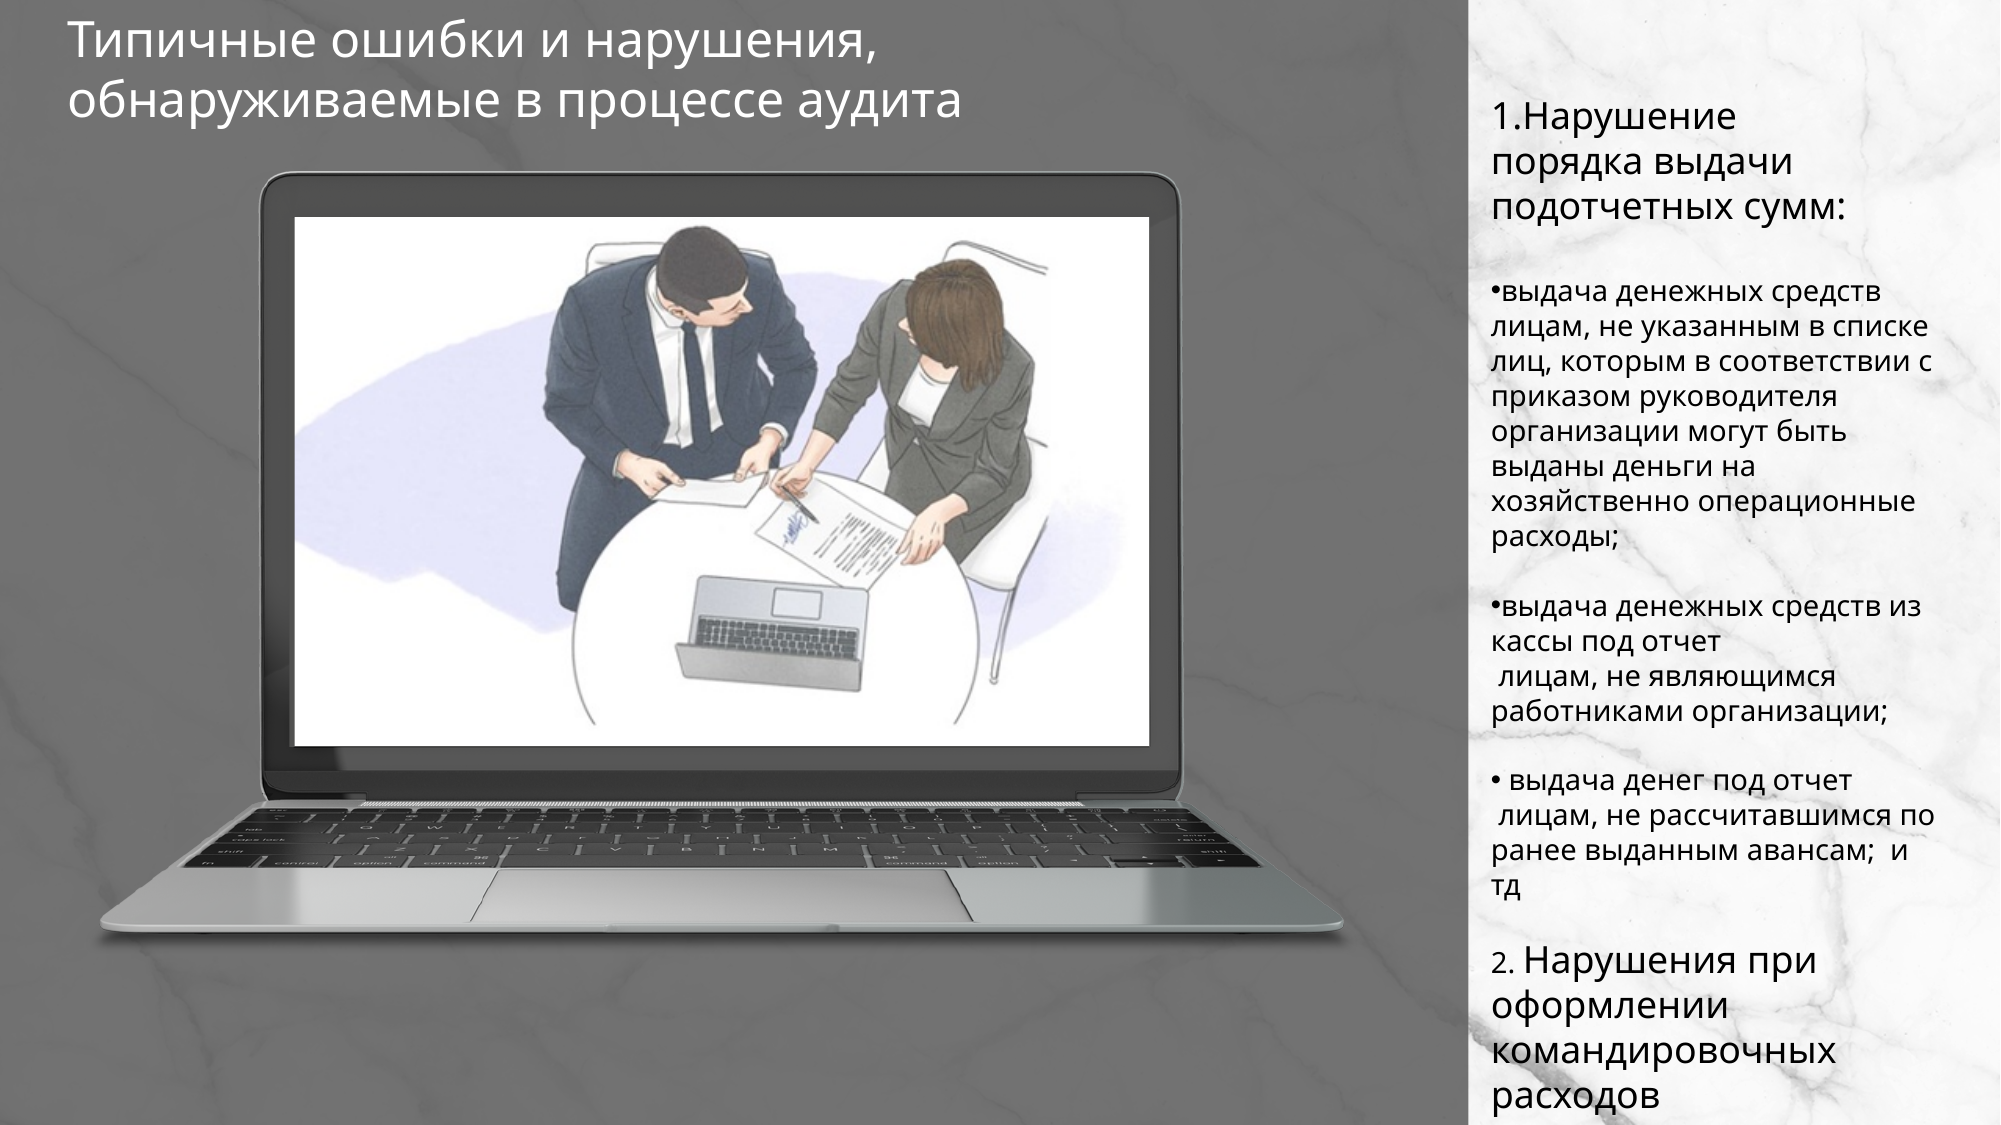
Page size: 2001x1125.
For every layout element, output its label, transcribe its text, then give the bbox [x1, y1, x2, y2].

text_box Типичные ошибки и нарушения, обнаруживаемые в процессе аудита [52, 0, 1439, 135]
text_box 1.Нарушение порядка выдачи подотчетных сумм: выдача денежных средств лицам, не указанным в списке лиц, которым в соответствии с приказом руководителя организации могут быть выданы деньги на хозяйственно операционные расходы; выдача денежных средств из кассы под отчет лицам, не являющимся работниками организации; выдача денег под отчет лицам, не рассчитавшимся по ранее выданным авансам; и тд 2. Нарушения при оформлении командировочных расходов [1476, 84, 1959, 1124]
picture [86, 171, 1358, 954]
